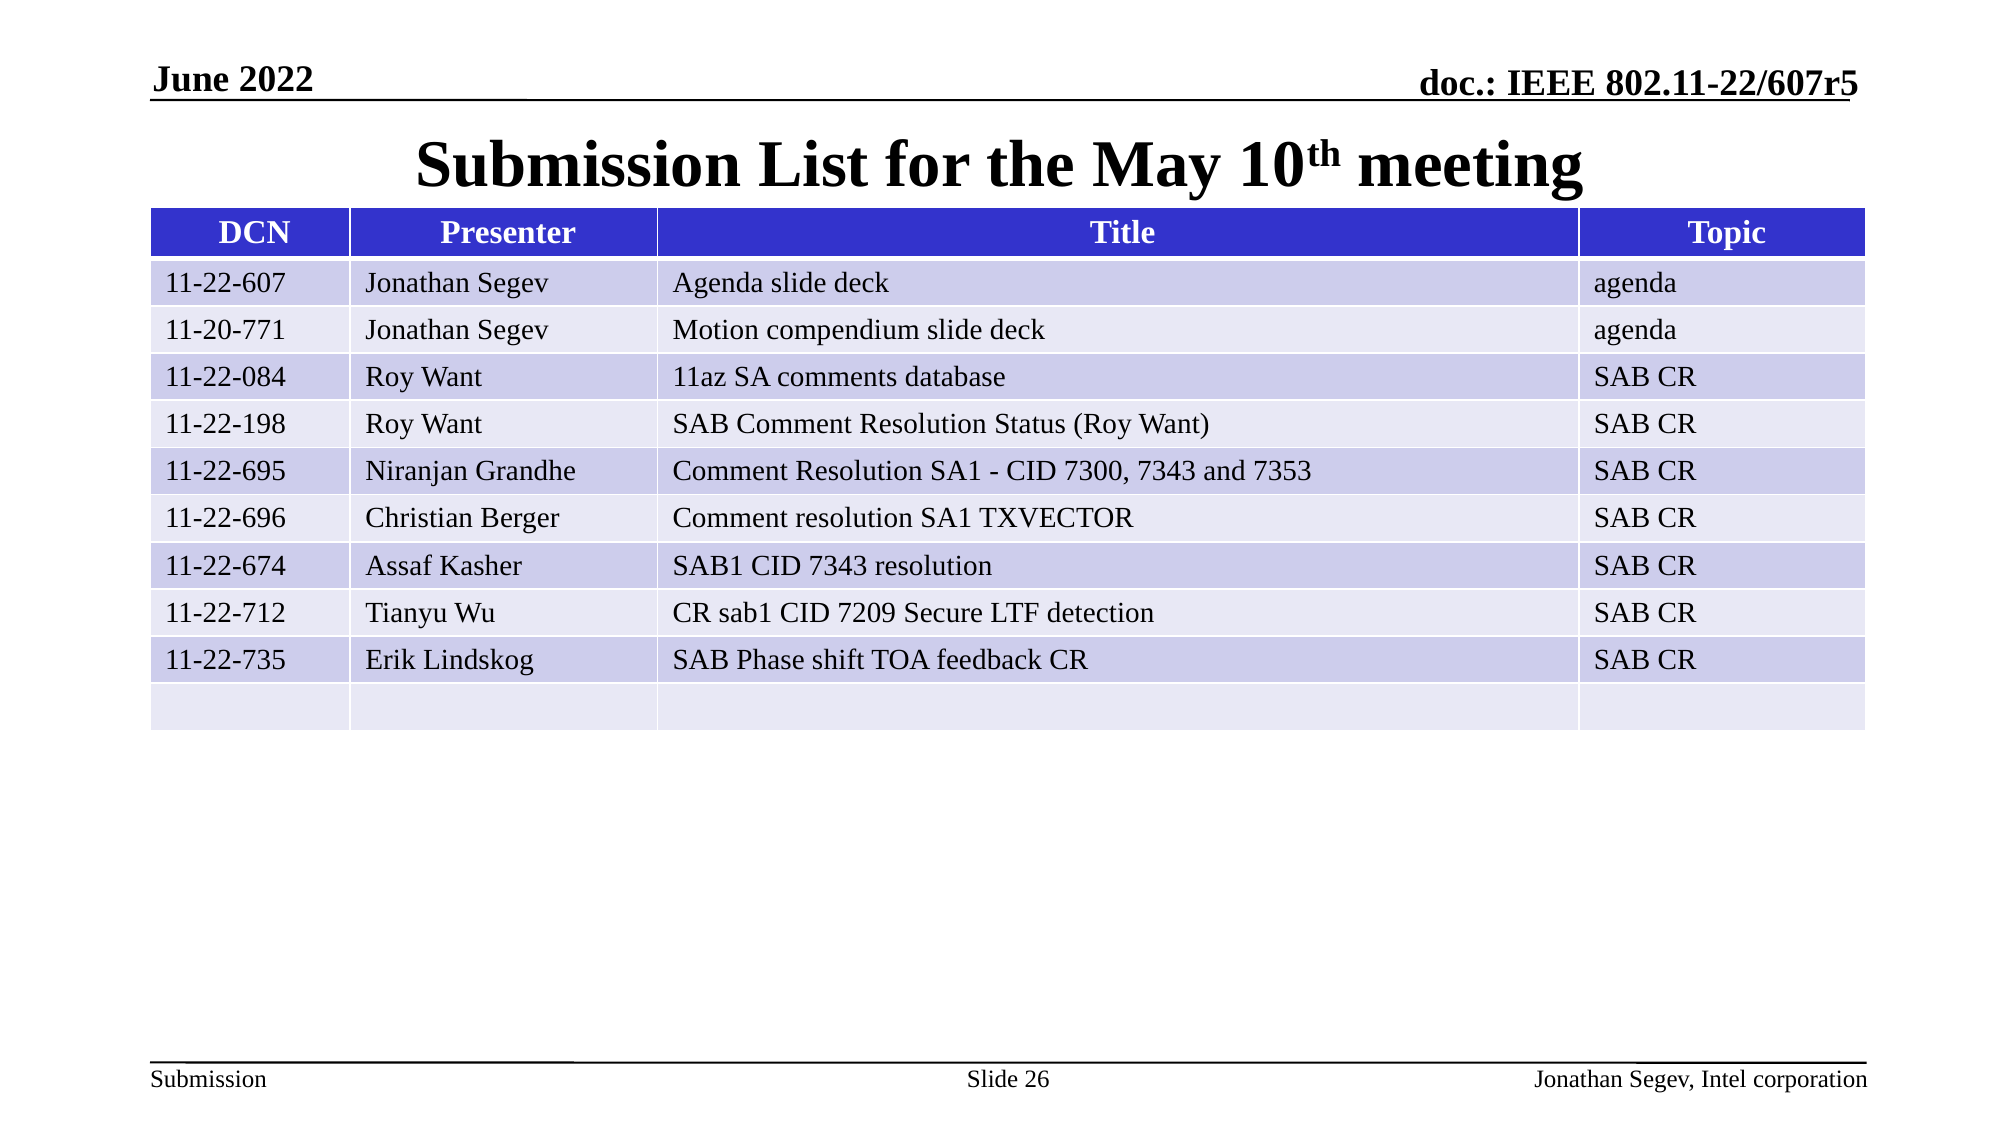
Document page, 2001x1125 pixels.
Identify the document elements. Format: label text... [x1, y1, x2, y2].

table_cell Tianyu Wu [351, 590, 657, 635]
table_cell SAB1 CID 7343 resolution [658, 543, 1578, 588]
table_header DCN [151, 208, 349, 256]
table_cell SAB CR [1580, 637, 1865, 682]
table_cell SAB CR [1580, 354, 1865, 399]
table_cell 11az SA comments database [658, 354, 1578, 399]
table_header Presenter [351, 208, 657, 256]
table_cell 11-22-695 [151, 448, 349, 494]
table_header Topic [1580, 208, 1865, 256]
table_cell [351, 684, 657, 730]
table_cell 11-22-674 [151, 543, 349, 588]
table_cell Niranjan Grandhe [351, 448, 657, 494]
table_cell [1580, 684, 1865, 730]
table_cell SAB CR [1580, 448, 1865, 494]
table_cell [151, 684, 349, 730]
table_cell CR sab1 CID 7209 Secure LTF detection [658, 590, 1578, 635]
title Submission List for the May 10th meeting [149, 112, 1850, 206]
table_cell Assaf Kasher [351, 543, 657, 588]
table_cell 11-22-735 [151, 637, 349, 682]
table_cell Erik Lindskog [351, 637, 657, 682]
table_cell 11-22-696 [151, 495, 349, 541]
table_cell 11-22-607 [151, 261, 349, 305]
table_cell 11-22-084 [151, 354, 349, 399]
table_cell Christian Berger [351, 495, 657, 541]
table_cell Roy Want [351, 401, 657, 447]
slide_number Slide 26 [950, 1061, 1067, 1123]
table_cell Comment Resolution SA1 - CID 7300, 7343 and 7353 [658, 448, 1578, 494]
table_cell SAB CR [1580, 590, 1865, 635]
table_cell Motion compendium slide deck [658, 307, 1578, 352]
table_cell agenda [1580, 261, 1865, 305]
table_cell SAB CR [1580, 495, 1865, 541]
table_cell SAB Phase shift TOA feedback CR [658, 637, 1578, 682]
table_cell 11-22-712 [151, 590, 349, 635]
table_cell [658, 684, 1578, 730]
table_cell 11-20-771 [151, 307, 349, 352]
table_cell SAB CR [1580, 401, 1865, 447]
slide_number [152, 54, 563, 100]
footer Jonathan Segev, Intel corporation [1171, 1061, 1869, 1093]
table_cell 11-22-198 [151, 401, 349, 447]
table_cell Jonathan Segev [351, 261, 657, 305]
table_cell Jonathan Segev [351, 307, 657, 352]
table_cell agenda [1580, 307, 1865, 352]
table_cell SAB Comment Resolution Status (Roy Want) [658, 401, 1578, 447]
table_cell Roy Want [351, 354, 657, 399]
table_cell Agenda slide deck [658, 261, 1578, 305]
table_cell SAB CR [1580, 543, 1865, 588]
table_header Title [658, 208, 1578, 256]
table_cell Comment resolution SA1 TXVECTOR [658, 495, 1578, 541]
